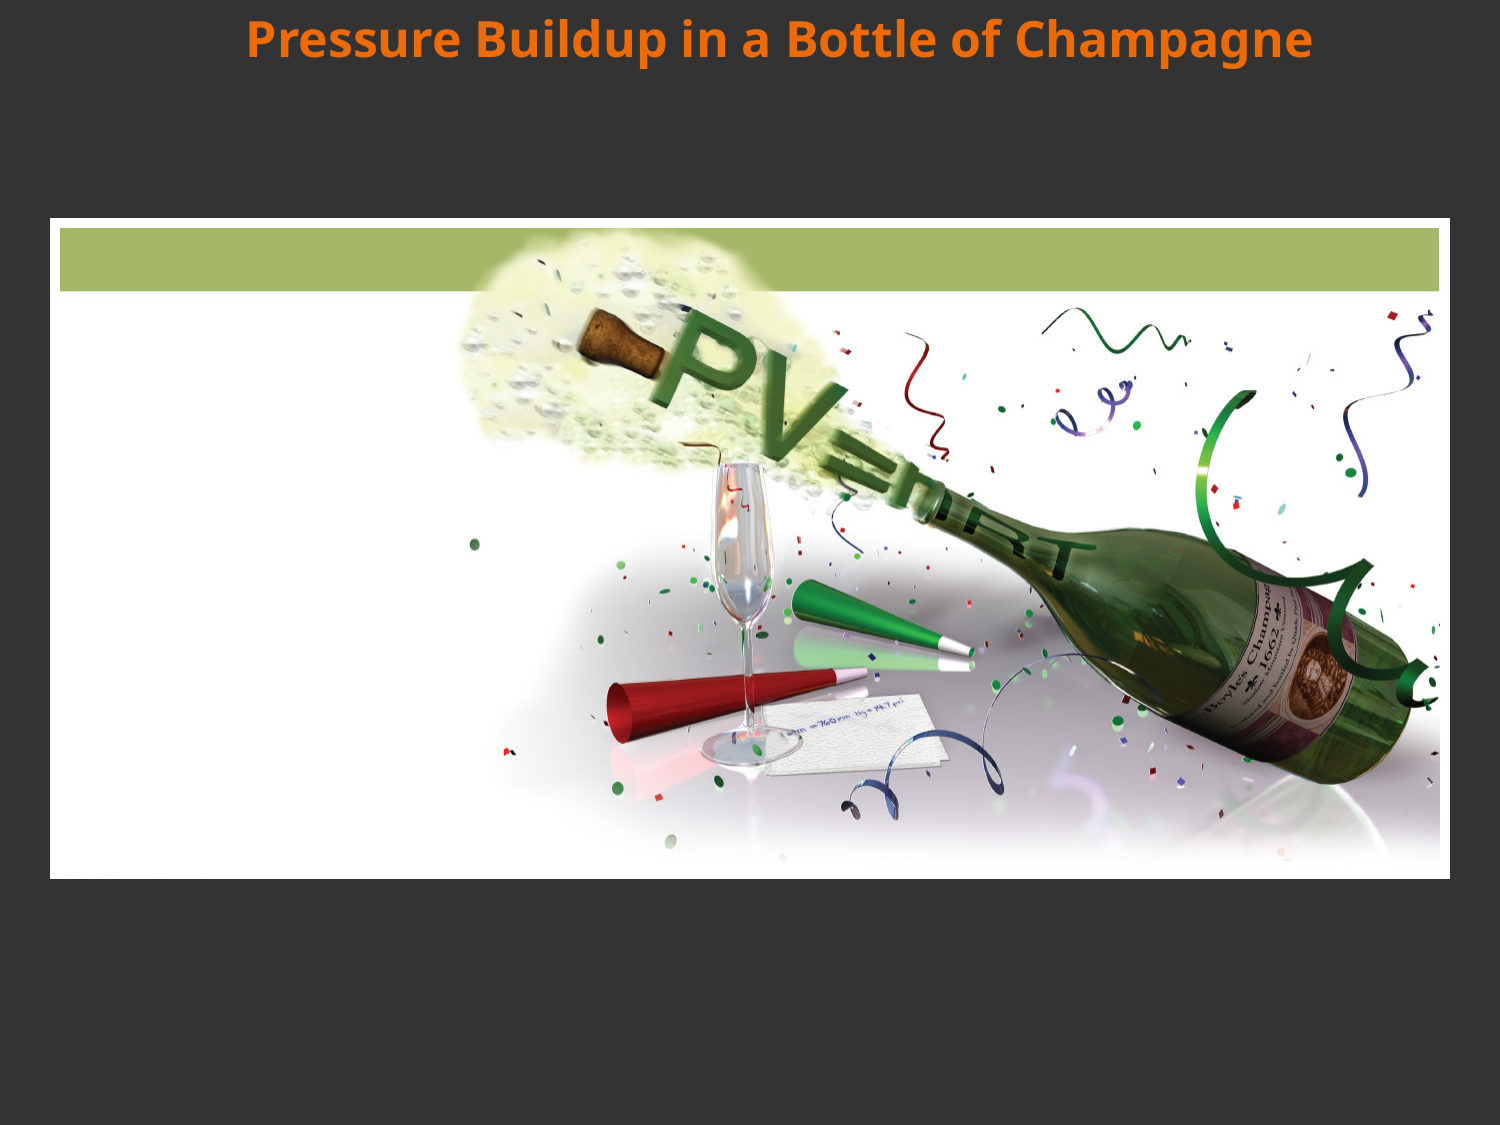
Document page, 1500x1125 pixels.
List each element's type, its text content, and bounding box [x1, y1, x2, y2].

picture [49, 218, 1451, 879]
title Pressure Buildup in a Bottle of Champagne [0, 0, 1500, 204]
